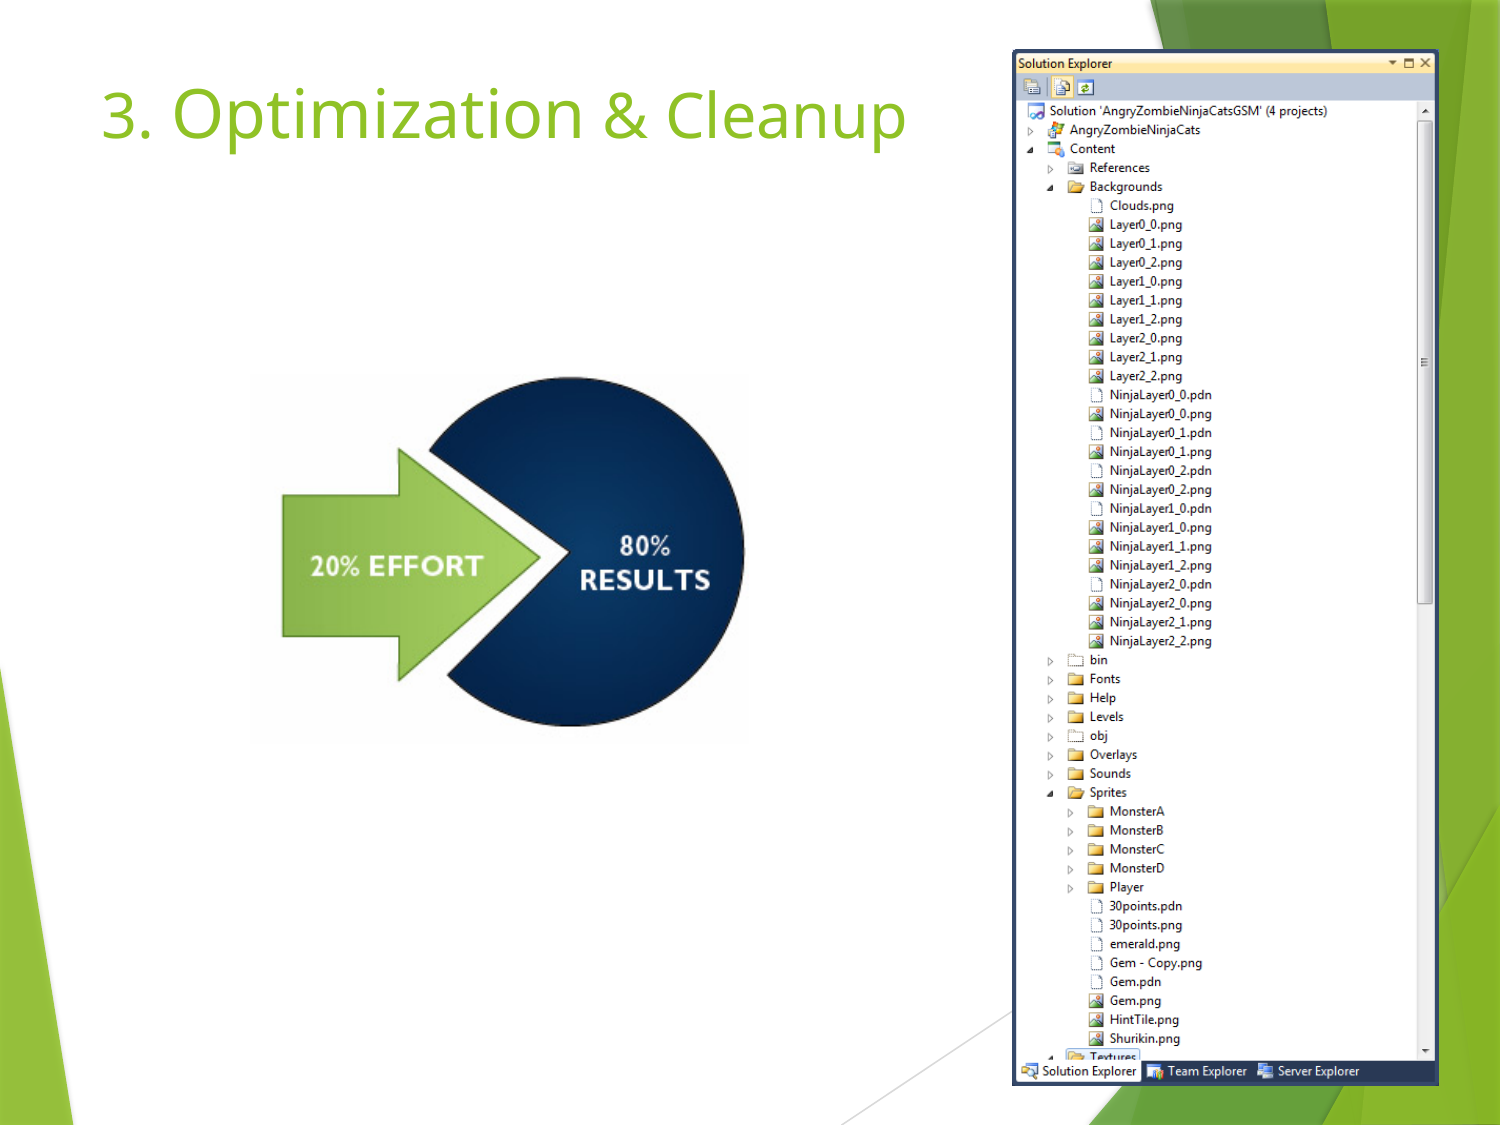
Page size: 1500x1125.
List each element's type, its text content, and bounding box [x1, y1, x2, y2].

text_box 3. Optimization & Cleanup [86, 62, 987, 213]
picture [1011, 49, 1440, 1086]
picture [249, 374, 750, 745]
